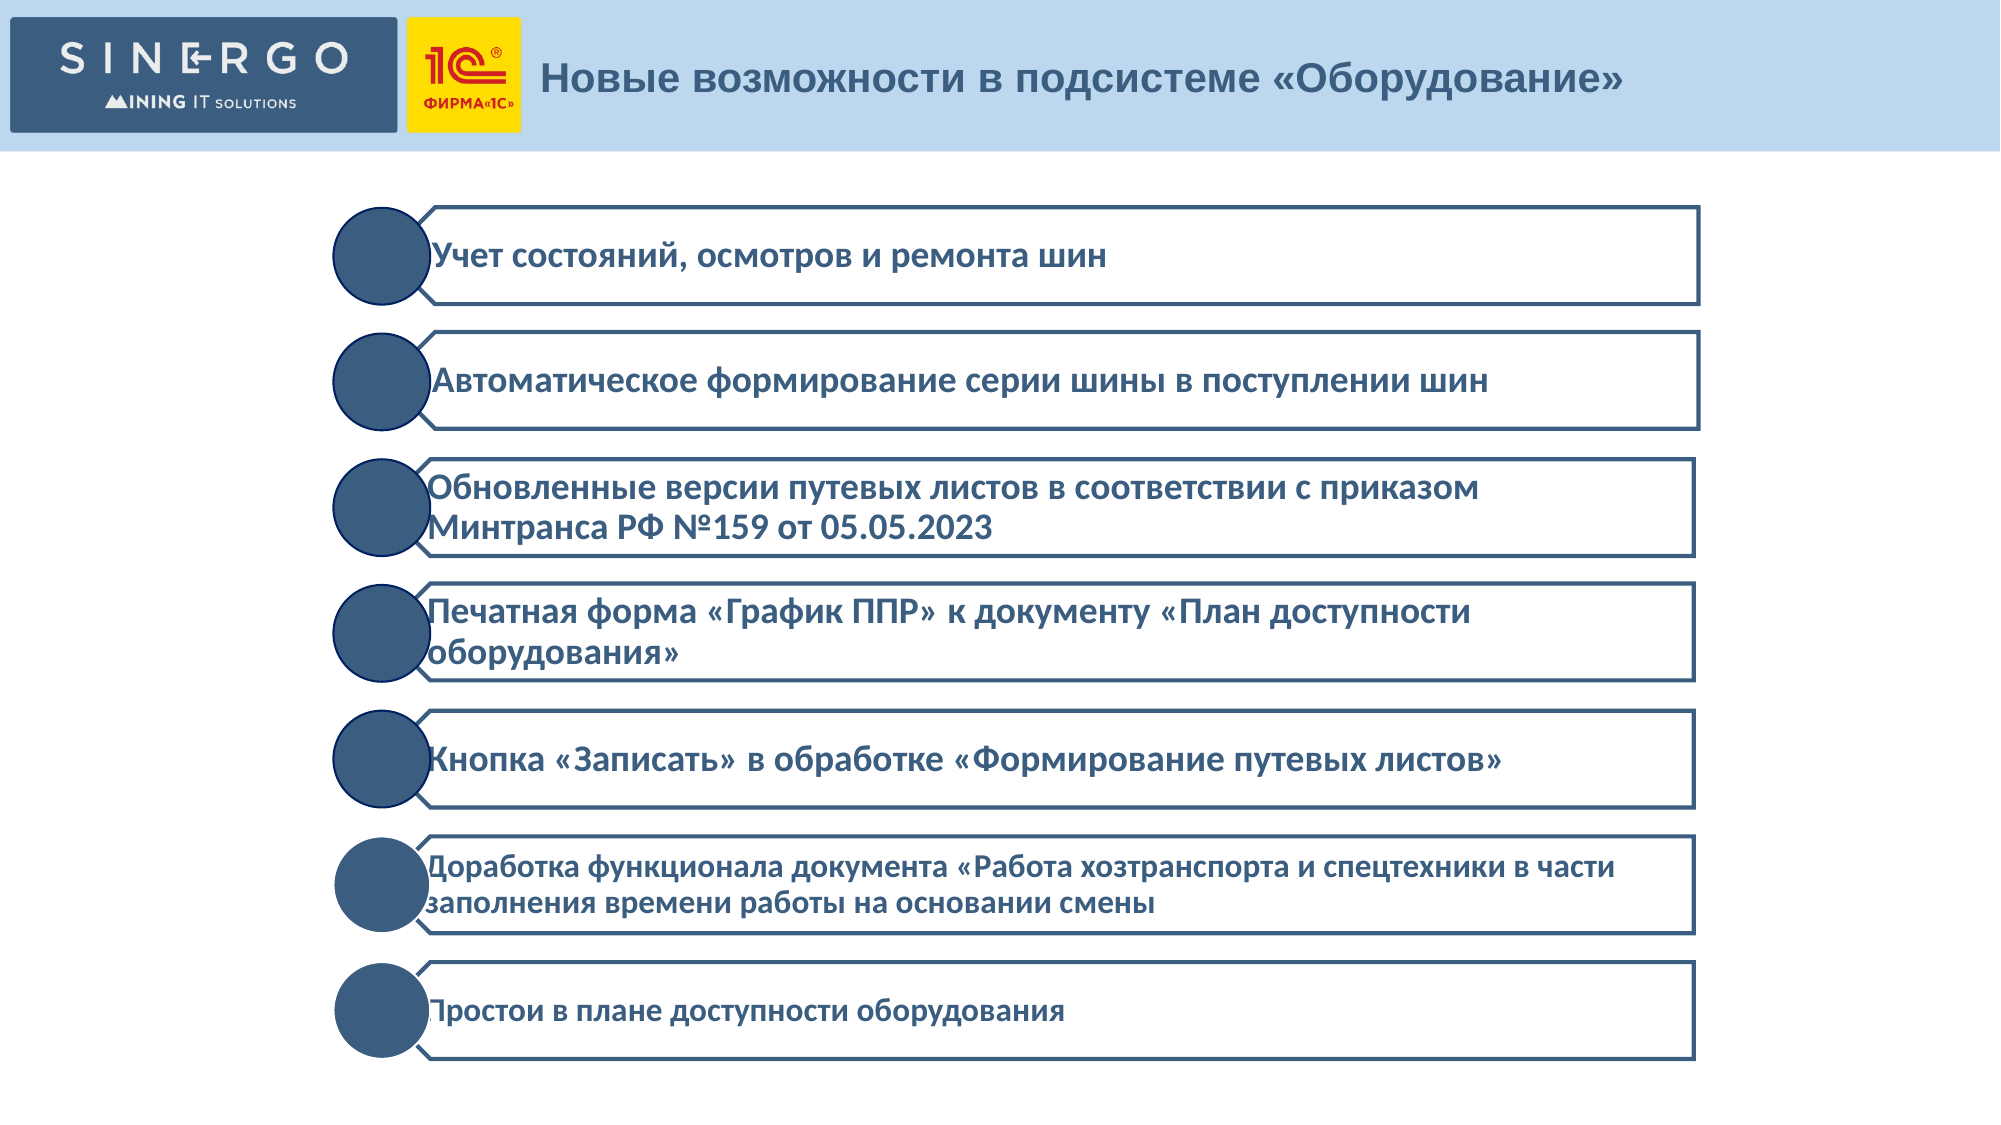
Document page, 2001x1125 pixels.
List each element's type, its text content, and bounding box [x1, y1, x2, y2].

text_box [27, 207, 2000, 1060]
text_box Новые возможности в подсистеме «Оборудование» [525, 26, 1796, 133]
picture [10, 17, 521, 133]
